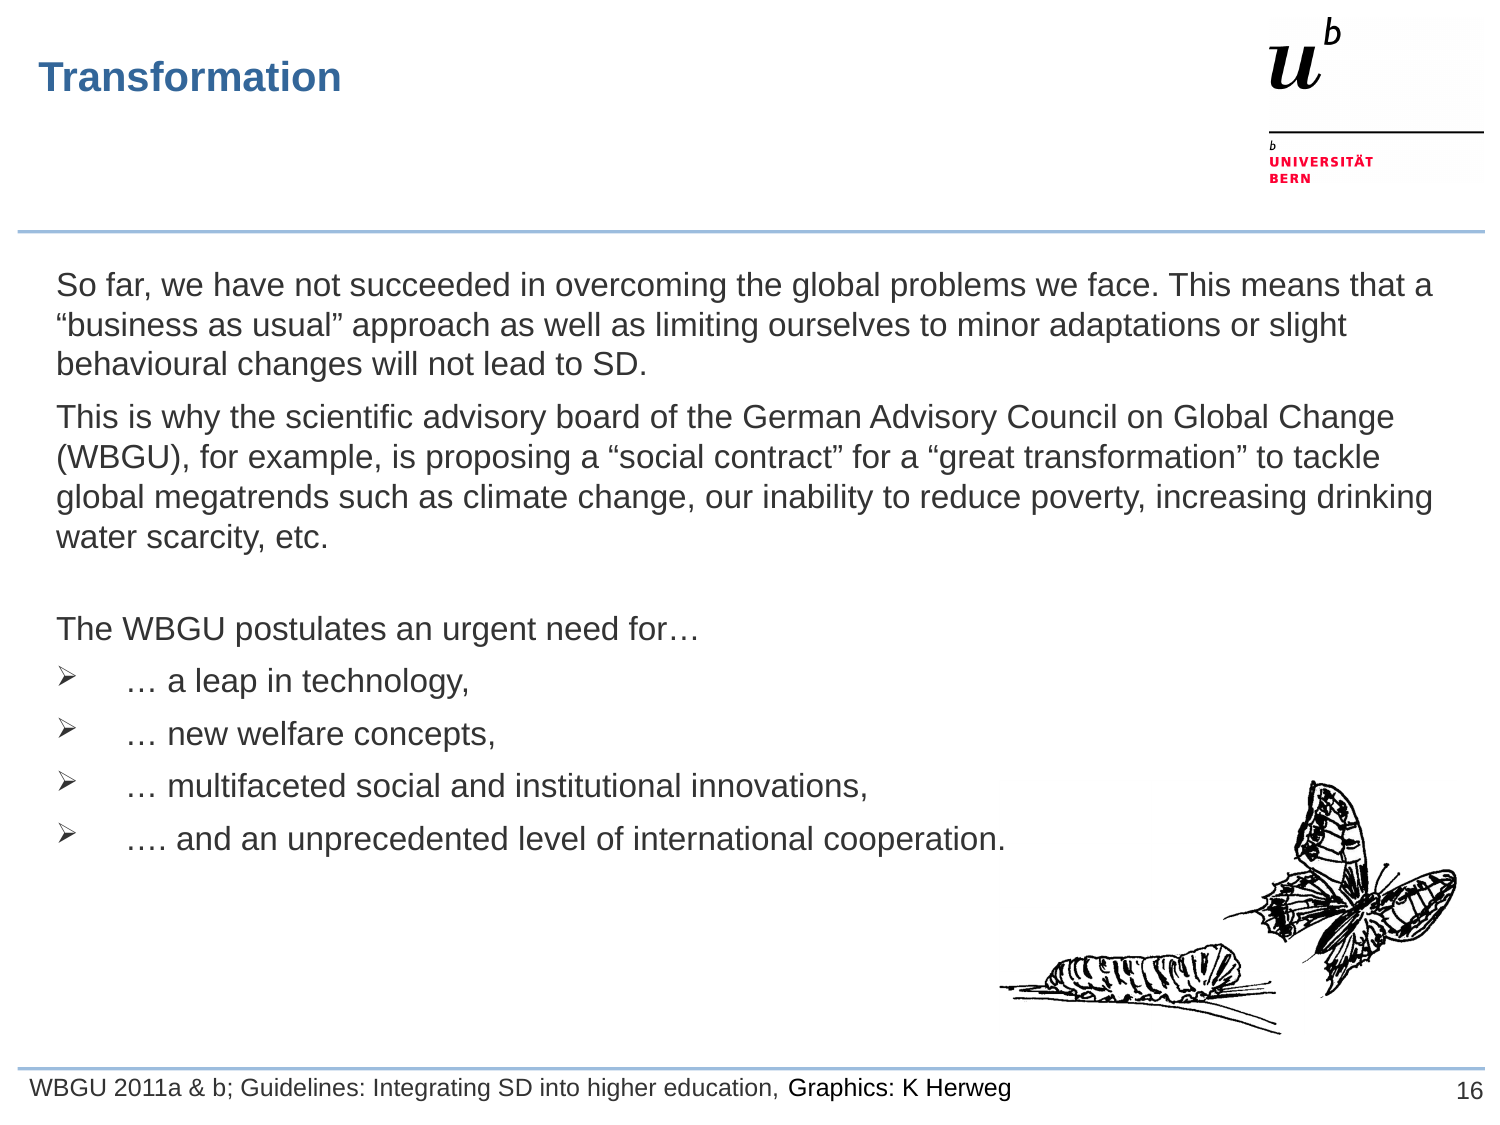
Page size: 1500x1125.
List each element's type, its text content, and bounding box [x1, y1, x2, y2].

text_box So far, we have not succeeded in overcoming the global problems we face. This means that a “business as usual” approach as well as limiting ourselves to minor adaptations or slight behavioural changes will not lead to SD. This is why the scientific advisory board of the German Advisory Council on Global Change (WBGU), for example, is proposing a “social contract” for a “great transformation” to tackle global megatrends such as climate change, our inability to reduce poverty, increasing drinking water scarcity, etc. The WBGU postulates an urgent need for… … a leap in technology, … new welfare concepts, … multifaceted social and institutional innovations, …. and an unprecedented level of international cooperation. [41, 255, 1454, 1039]
text_box Transformation [23, 42, 1353, 102]
slide_number WBGU 2011a & b; Guidelines: Integrating SD into higher education, Graphics: K Herweg [29, 1073, 1330, 1118]
slide_number 16 [1424, 1073, 1485, 1104]
picture [999, 780, 1457, 1035]
picture [1269, 17, 1484, 183]
